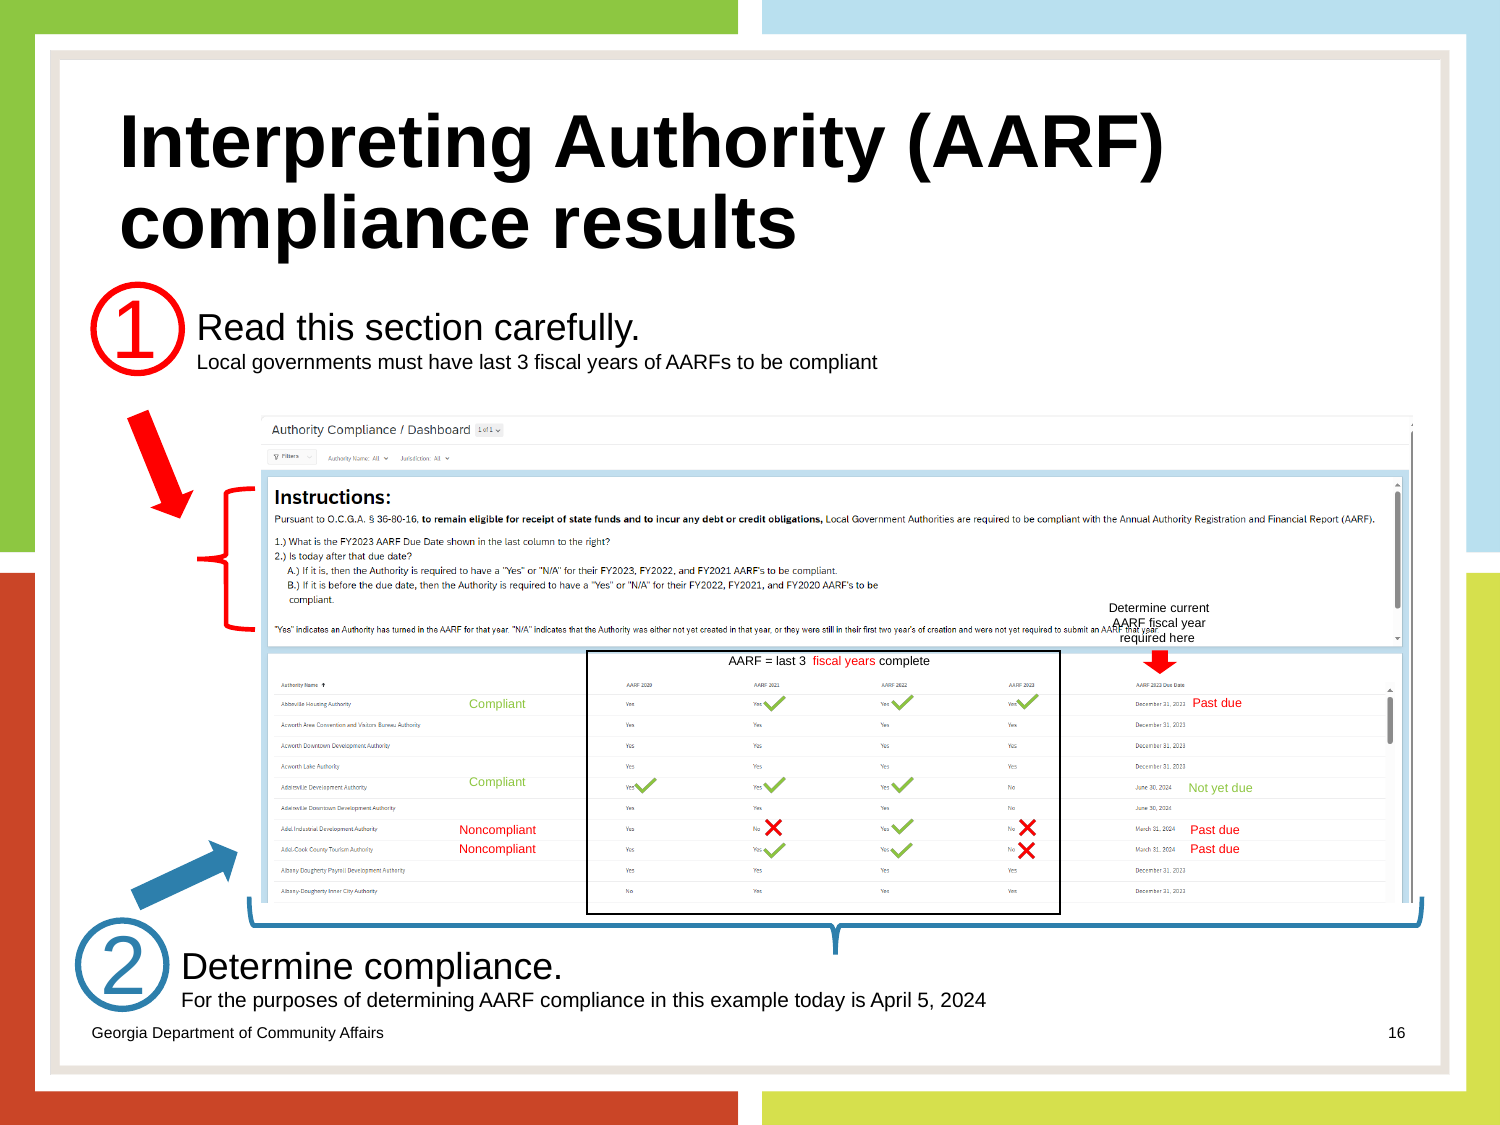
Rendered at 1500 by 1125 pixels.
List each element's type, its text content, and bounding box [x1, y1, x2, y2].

text_box 2 [85, 903, 169, 1019]
text_box [130, 840, 238, 911]
text_box [76, 939, 85, 991]
text_box [127, 409, 194, 519]
text_box [586, 903, 1061, 915]
text_box Read this section carefully. Local governments must have last 3 fiscal years of AARFs to be compliant [181, 295, 1360, 381]
text_box 1 [96, 268, 179, 383]
text_box [248, 896, 1423, 955]
text_box [197, 488, 256, 631]
text_box Determine compliance. For the purposes of determining AARF compliance in this example today is April 5, 2024 [166, 934, 1088, 1020]
text_box [92, 311, 96, 347]
title Interpreting Authority (AARF) compliance results [104, 90, 1396, 278]
picture [0, 0, 1500, 1125]
